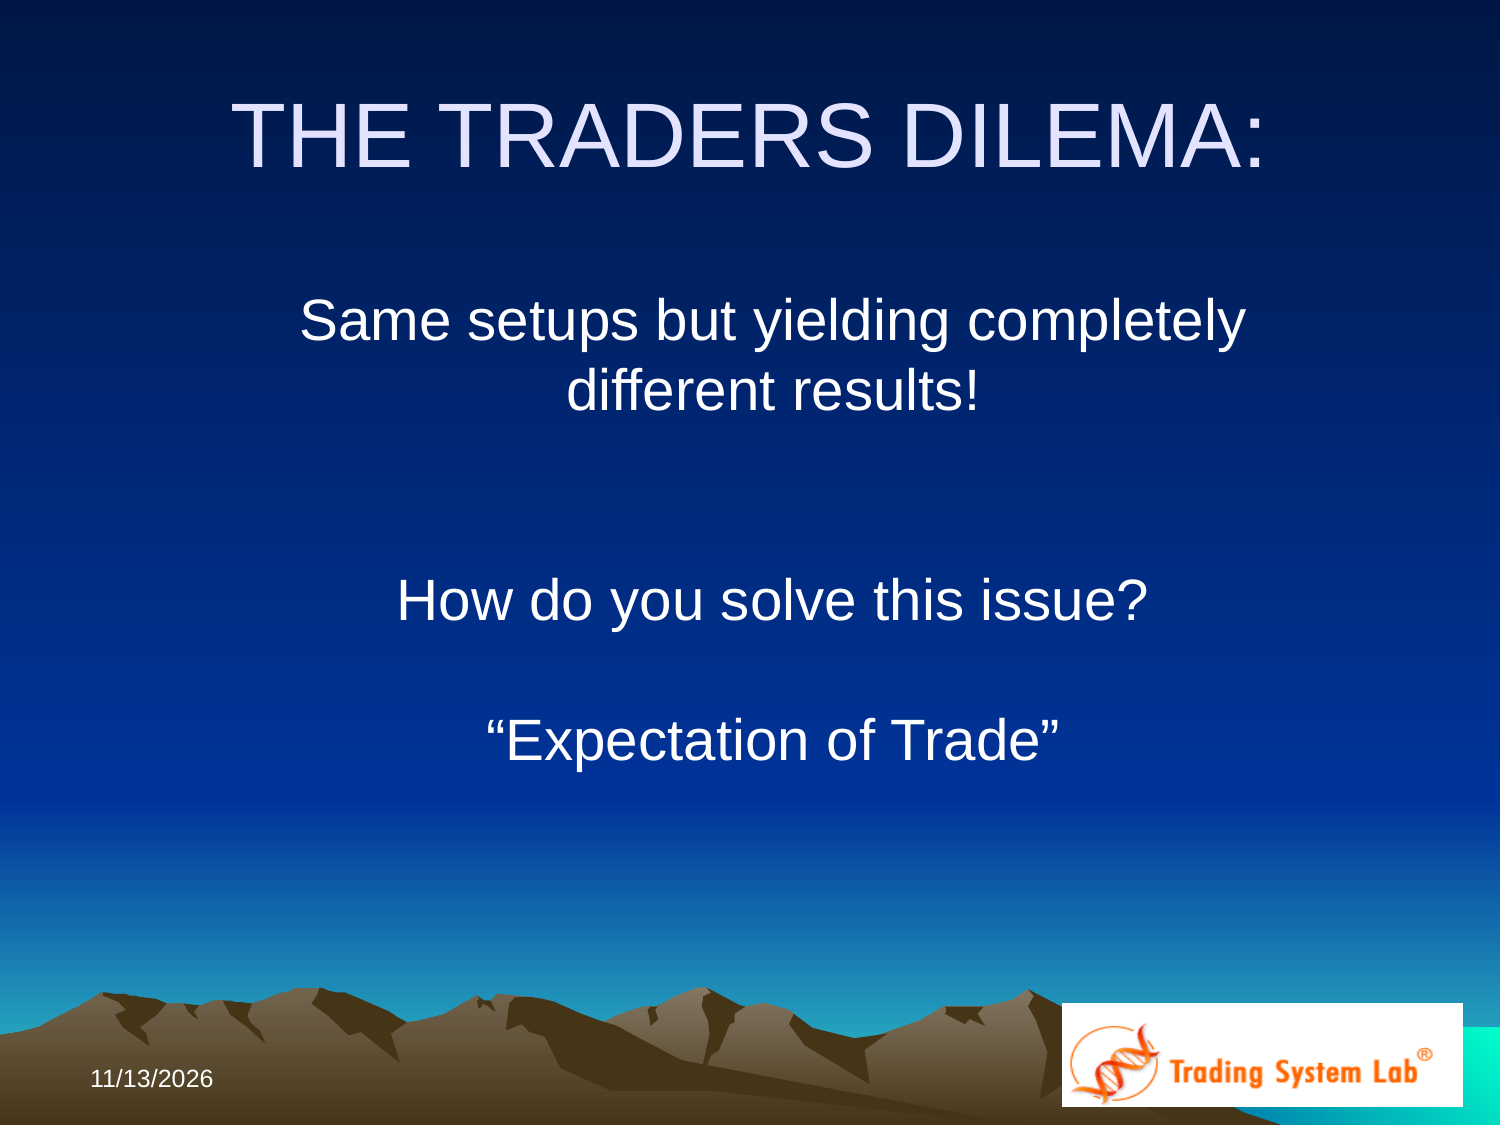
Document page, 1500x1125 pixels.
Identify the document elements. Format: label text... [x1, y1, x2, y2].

text_box Same setups but yielding completely different results! How do you solve this issue? “Expectation of Trade” [173, 274, 1374, 990]
picture [1062, 1003, 1463, 1107]
title THE TRADERS DILEMA: [74, 37, 1426, 226]
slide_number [74, 1024, 426, 1101]
